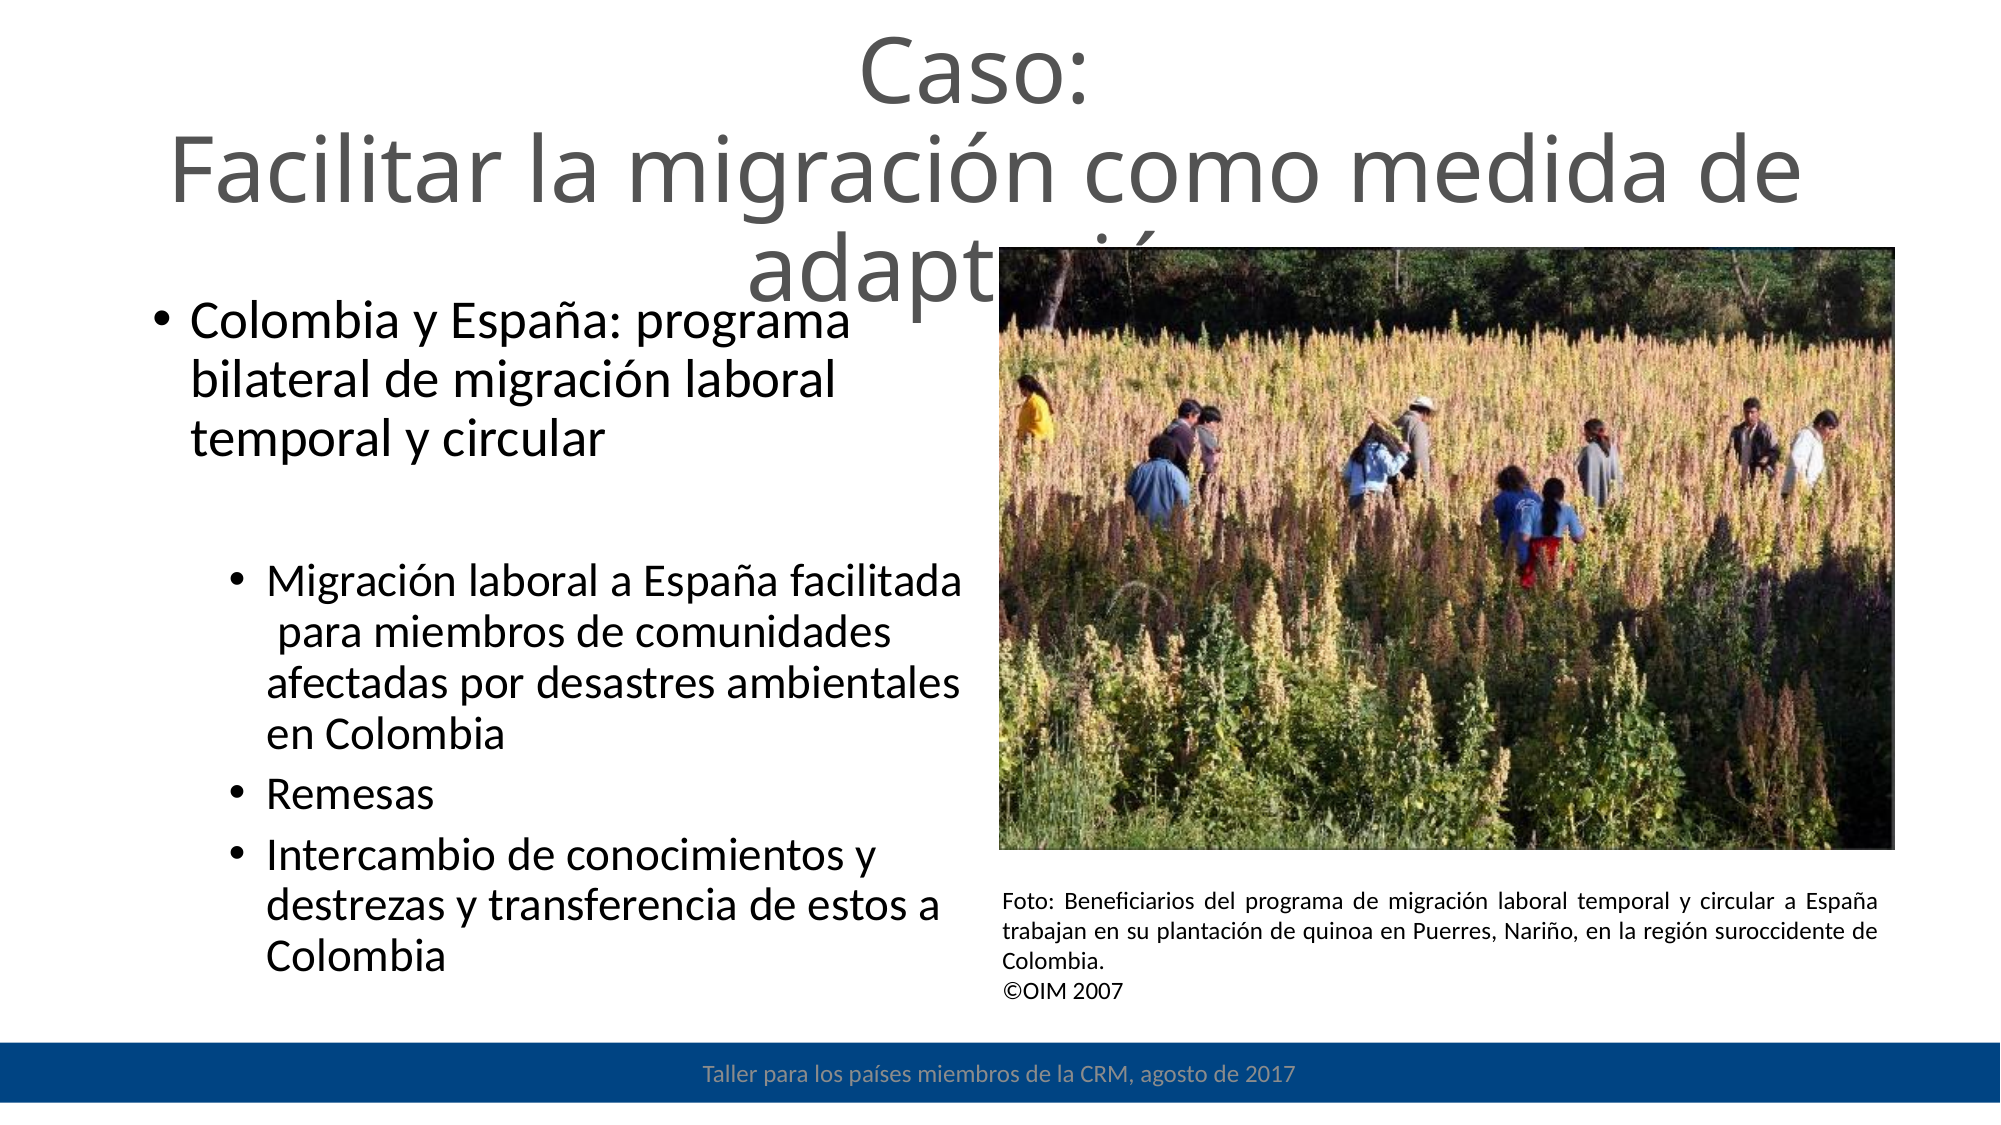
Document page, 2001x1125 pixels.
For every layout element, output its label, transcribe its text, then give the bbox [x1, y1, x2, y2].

text_box Foto: Beneficiarios del programa de migración laboral temporal y circular a España trabajan en su plantación de quinoa en Puerres, Nariño, en la región suroccidente de Colombia. ©OIM 2007 [987, 876, 1895, 1012]
text_box Caso: Facilitar la migración como medida de adaptación [48, 17, 1925, 122]
list Colombia y España: programa bilateral de migración laboral temporal y circular Migración laboral a España facilitada para miembros de comunidades afectadas por desastres ambientales en Colombia Remesas Intercambio de conocimientos y destrezas y transferencia de estos a Colombia [137, 283, 988, 998]
picture [999, 247, 1895, 851]
text_box Taller para los países miembros de la CRM, agosto de 2017 [0, 1042, 2000, 1103]
